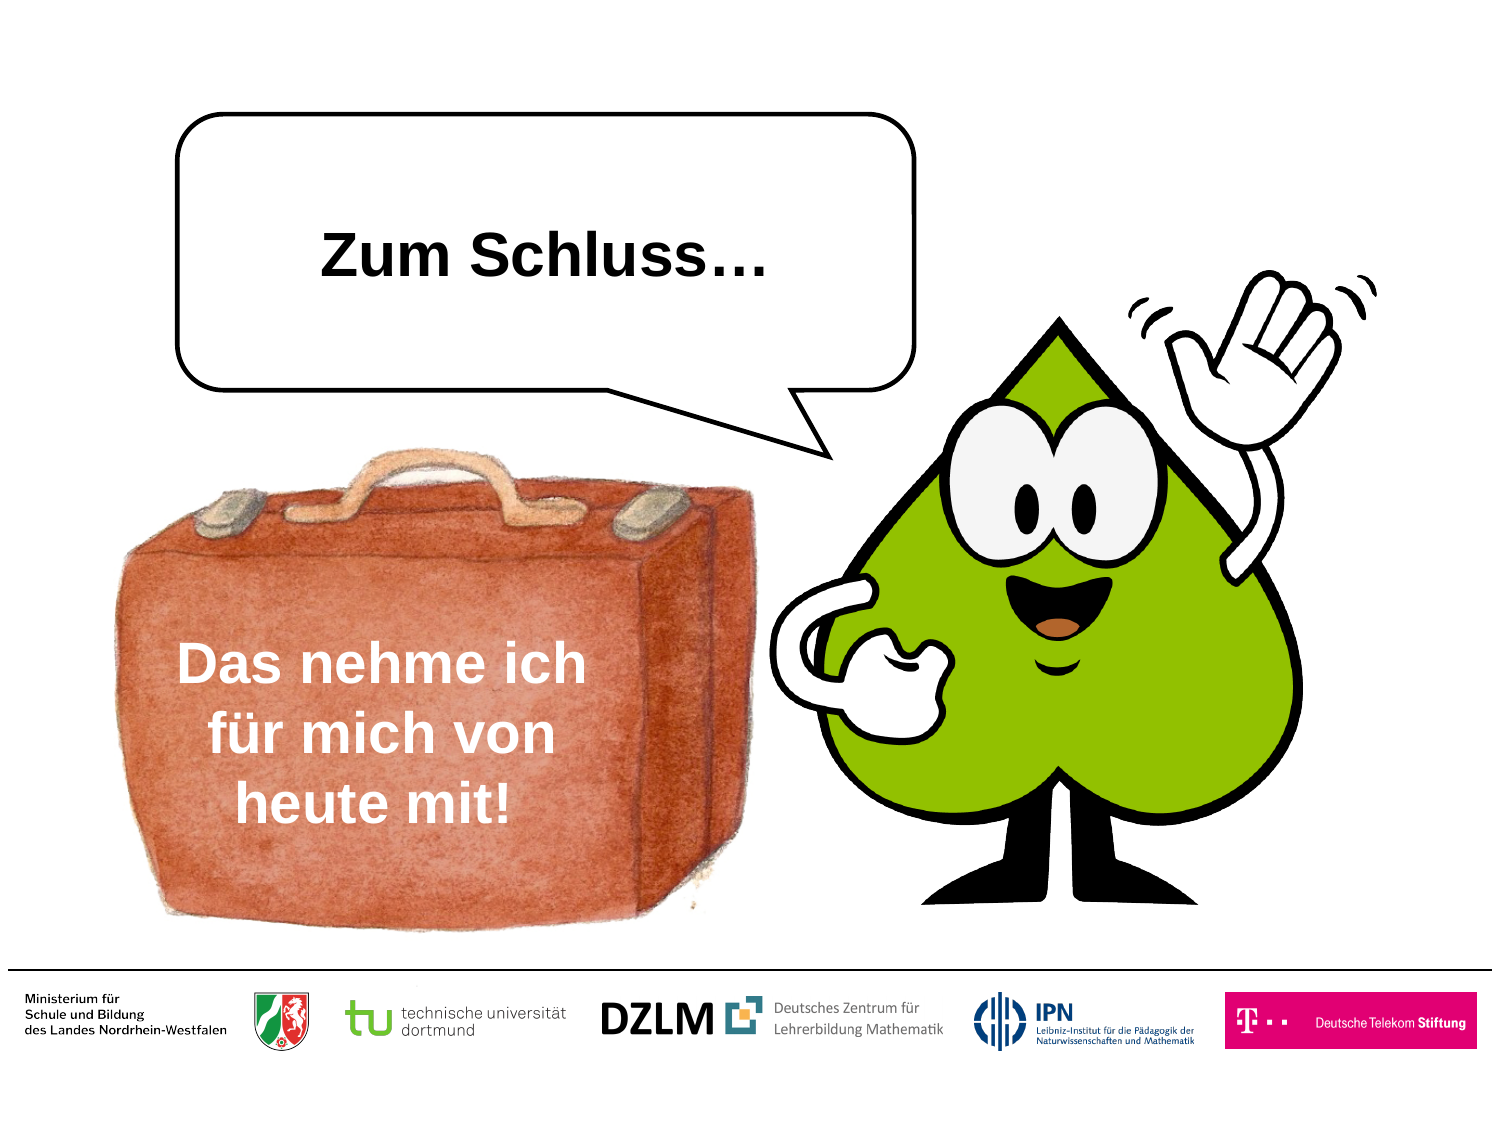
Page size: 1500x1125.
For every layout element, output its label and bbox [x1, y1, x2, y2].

picture [25, 992, 309, 1051]
picture [1225, 992, 1477, 1049]
picture [769, 269, 1377, 905]
picture [769, 269, 911, 451]
picture [602, 996, 943, 1037]
picture [340, 995, 571, 1041]
picture [113, 446, 760, 987]
picture [974, 992, 1194, 1051]
